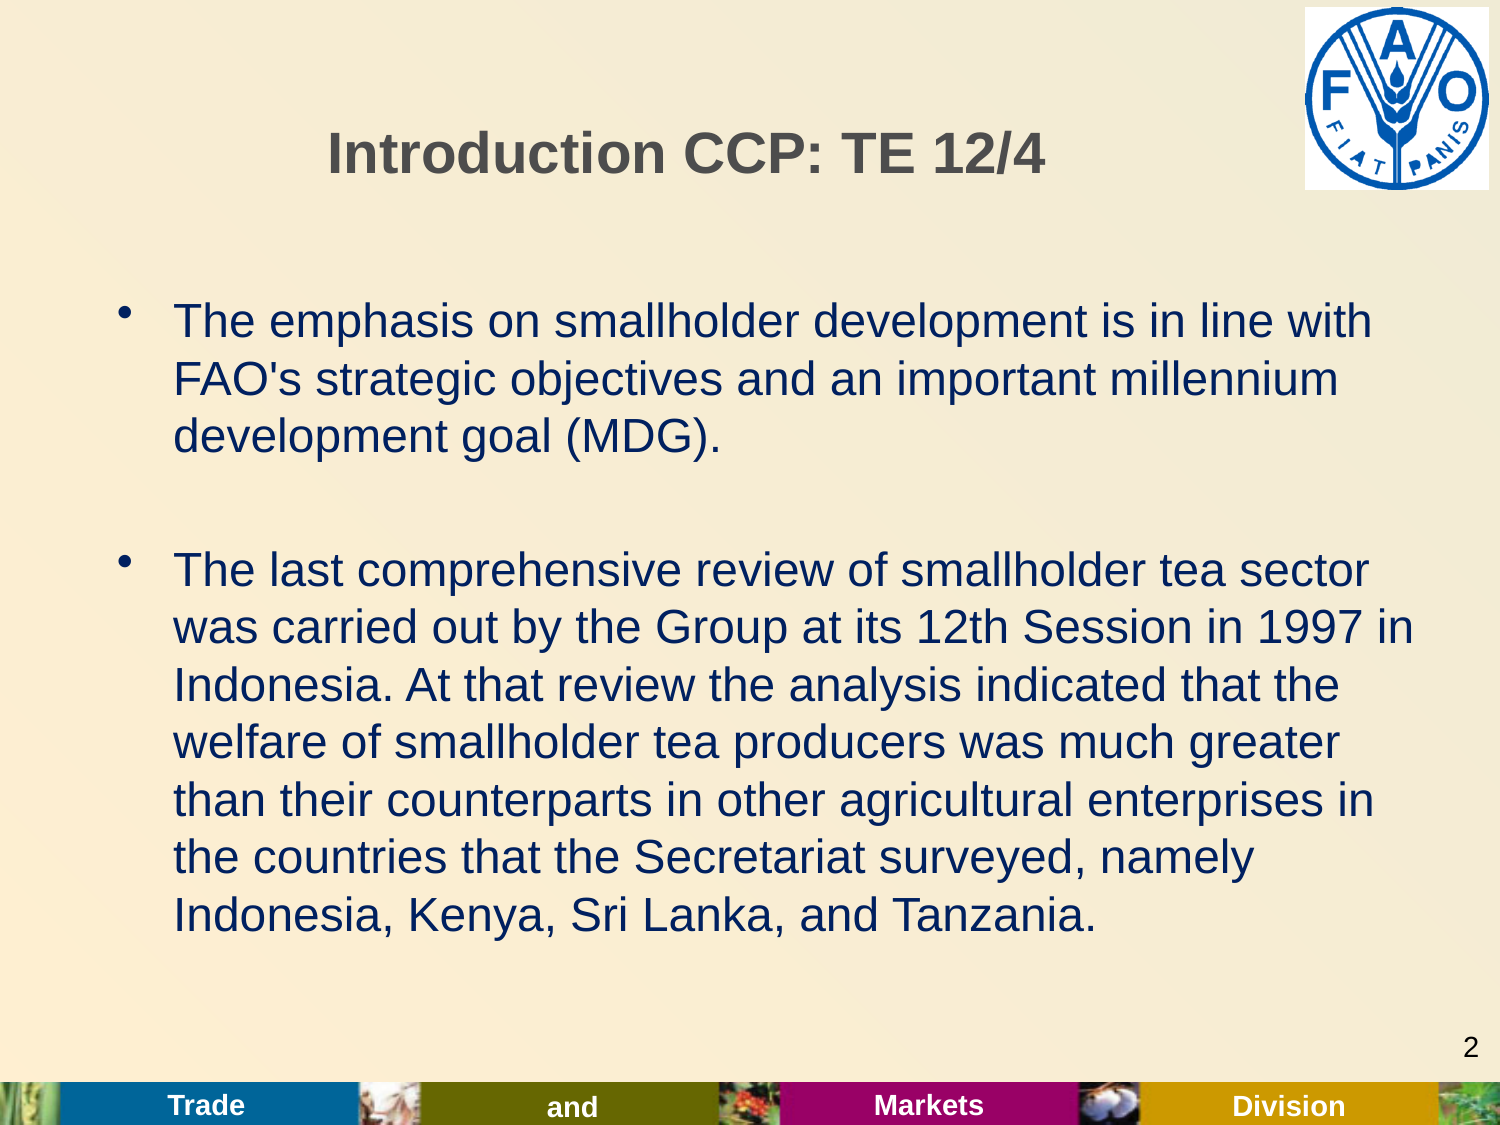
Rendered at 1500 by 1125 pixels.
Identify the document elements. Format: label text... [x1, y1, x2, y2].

picture [0, 1082, 61, 1125]
picture [1238, 1100, 1248, 1113]
list The emphasis on smallholder development is in line with FAO's strategic objectives and an important millennium development goal (MDG). The last comprehensive review of smallholder tea sector was carried out by the Group at its 12th Session in 1997 in Indonesia. At that review the analysis indicated that the welfare of smallholder tea producers was much greater than their counterparts in other agricultural enterprises in the countries that the Secretariat surveyed, namely Indonesia, Kenya, Sri Lanka, and Tanzania. [101, 281, 1434, 1034]
picture [357, 1082, 1500, 1125]
picture [1315, 1103, 1322, 1113]
title Introduction CCP: TE 12/4 [107, 55, 1267, 244]
slide_number 2 [1143, 1020, 1495, 1100]
picture [1305, 7, 1489, 190]
